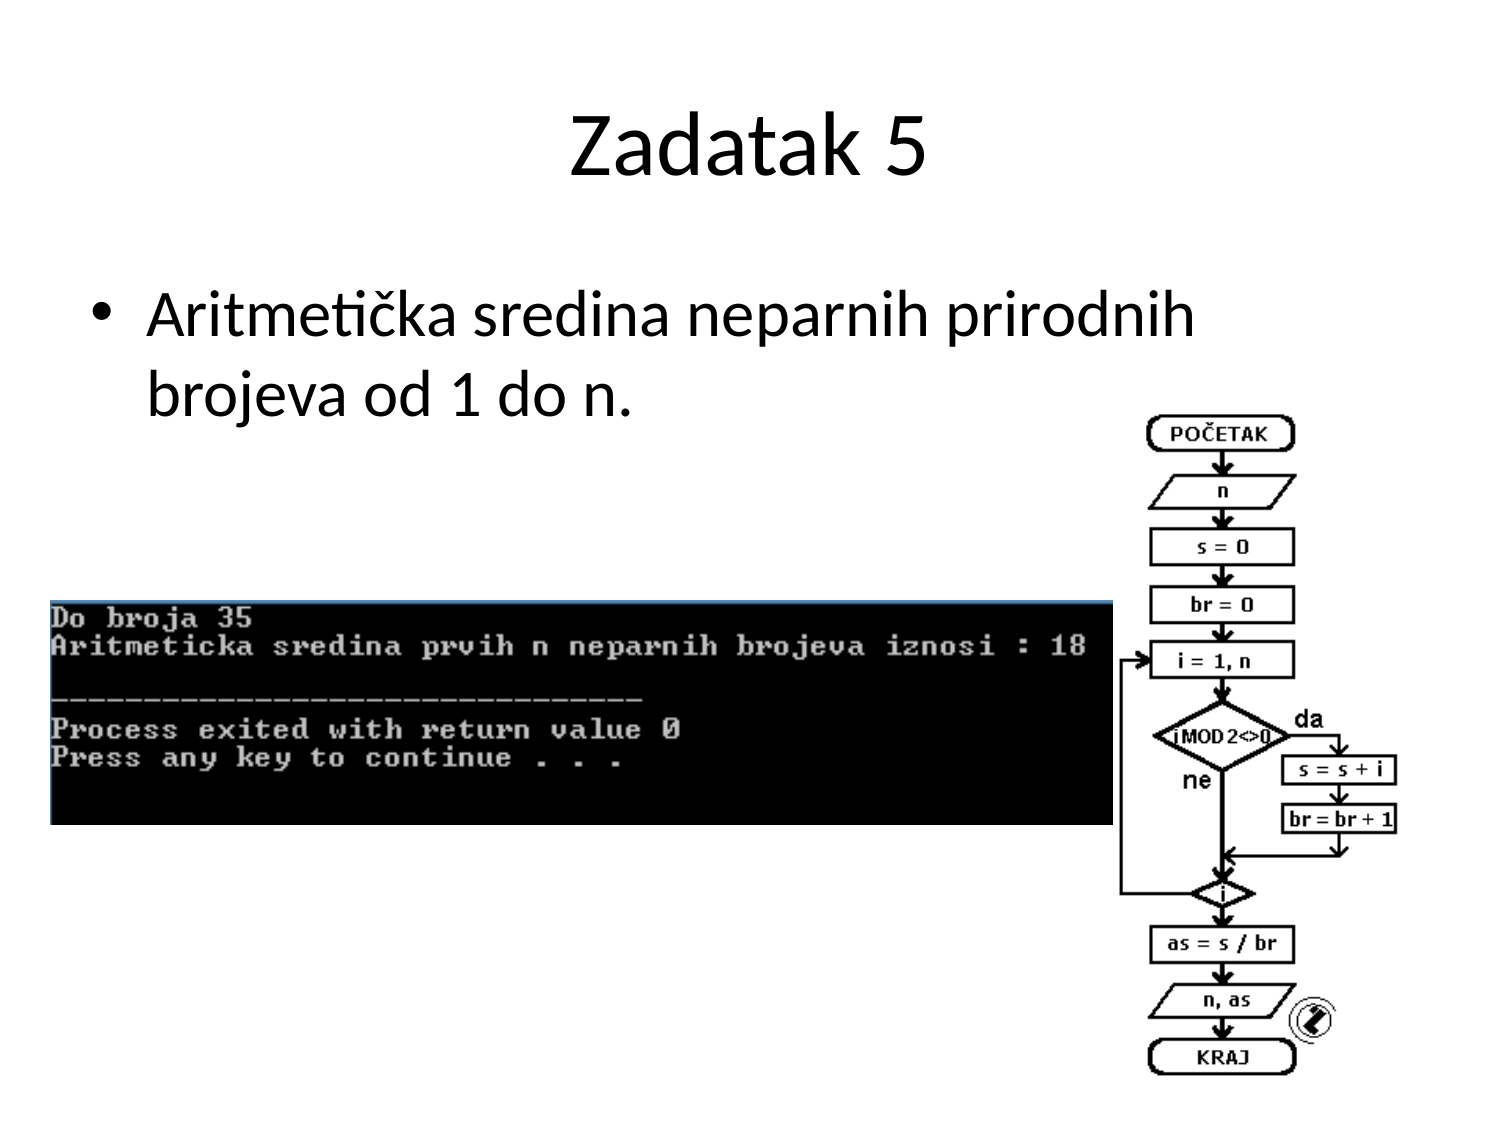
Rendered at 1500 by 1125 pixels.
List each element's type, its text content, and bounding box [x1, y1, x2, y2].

list Aritmetička sredina neparnih prirodnih brojeva od 1 do n. [75, 262, 1425, 1005]
picture [49, 399, 1413, 1085]
title Zadatak 5 [75, 45, 1425, 233]
